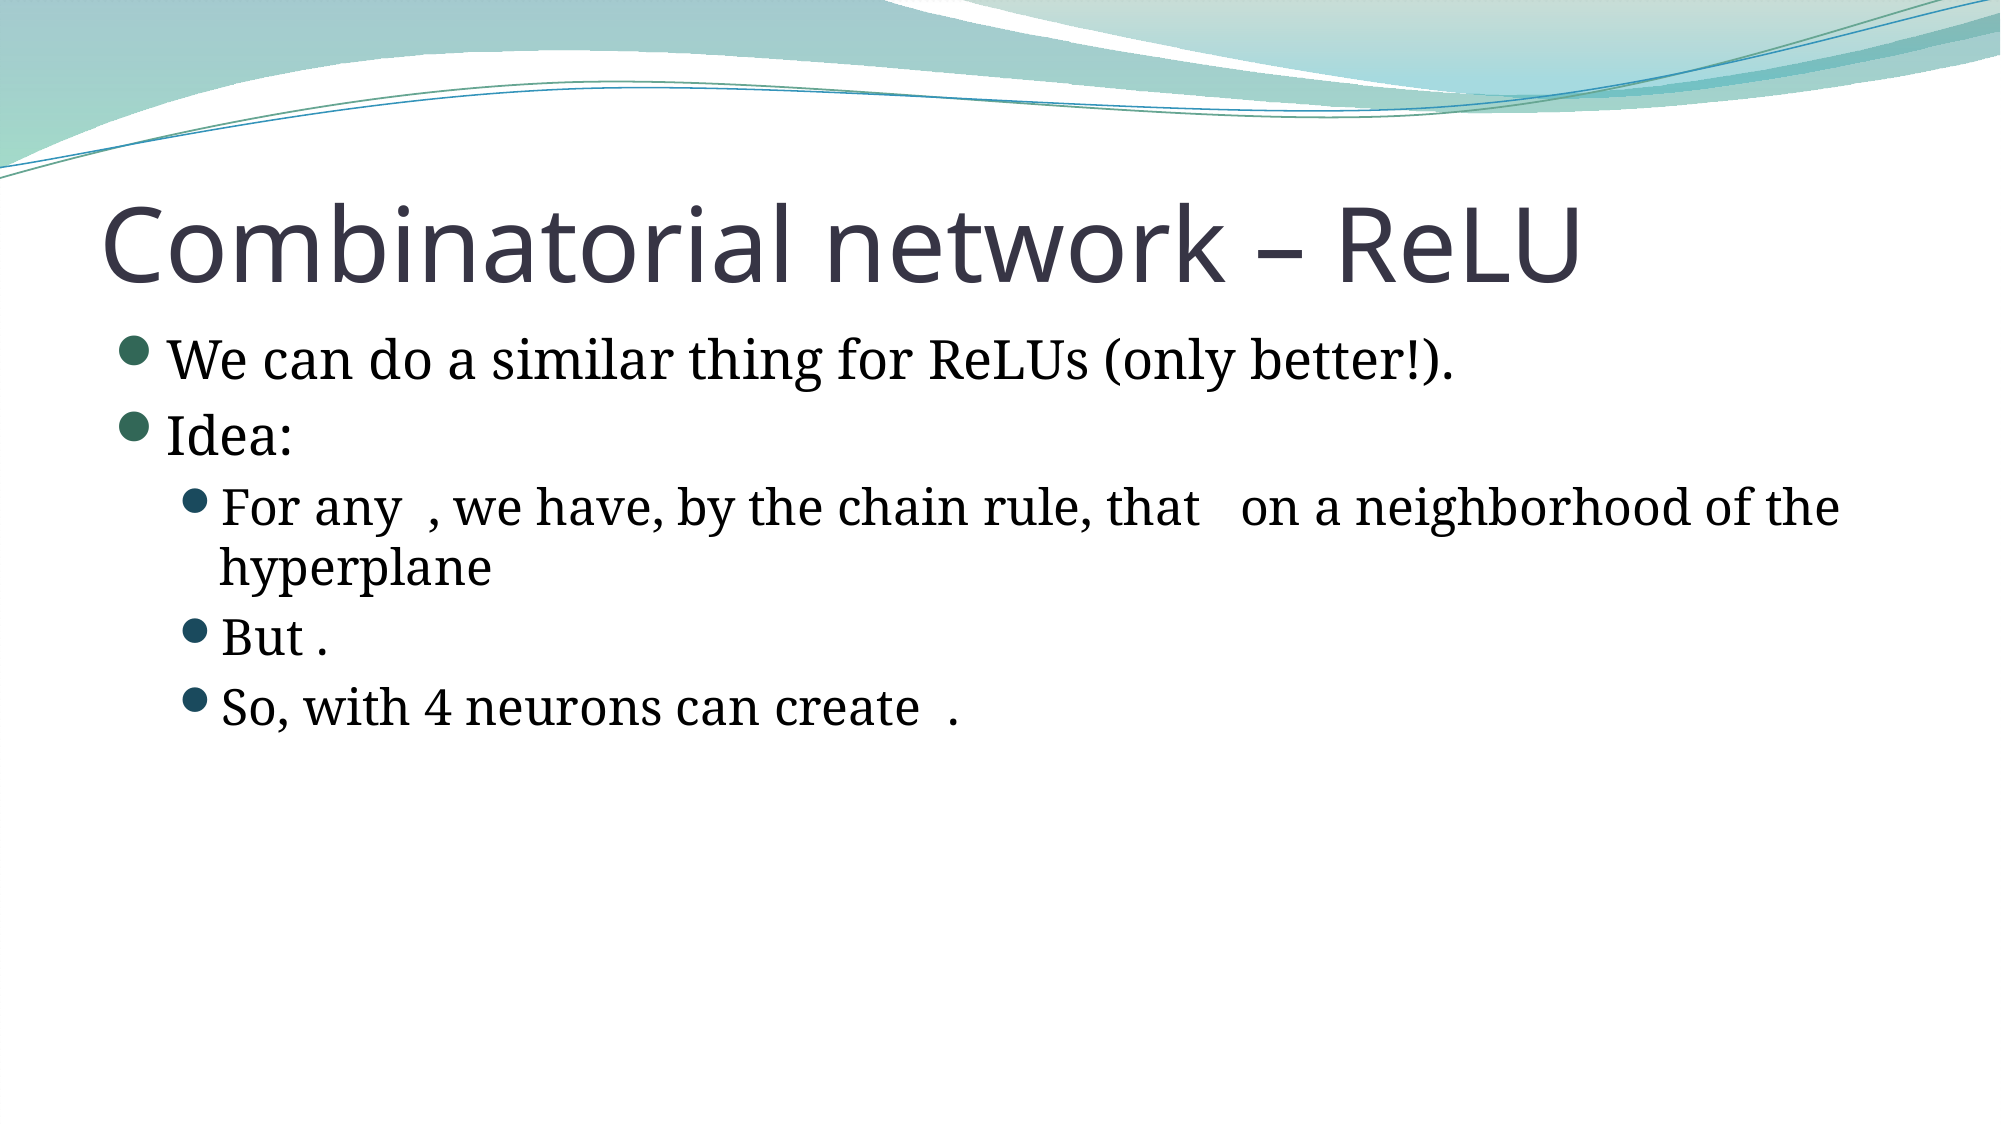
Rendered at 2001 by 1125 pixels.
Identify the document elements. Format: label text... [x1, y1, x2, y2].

title Combinatorial network – ReLU [99, 115, 1900, 303]
